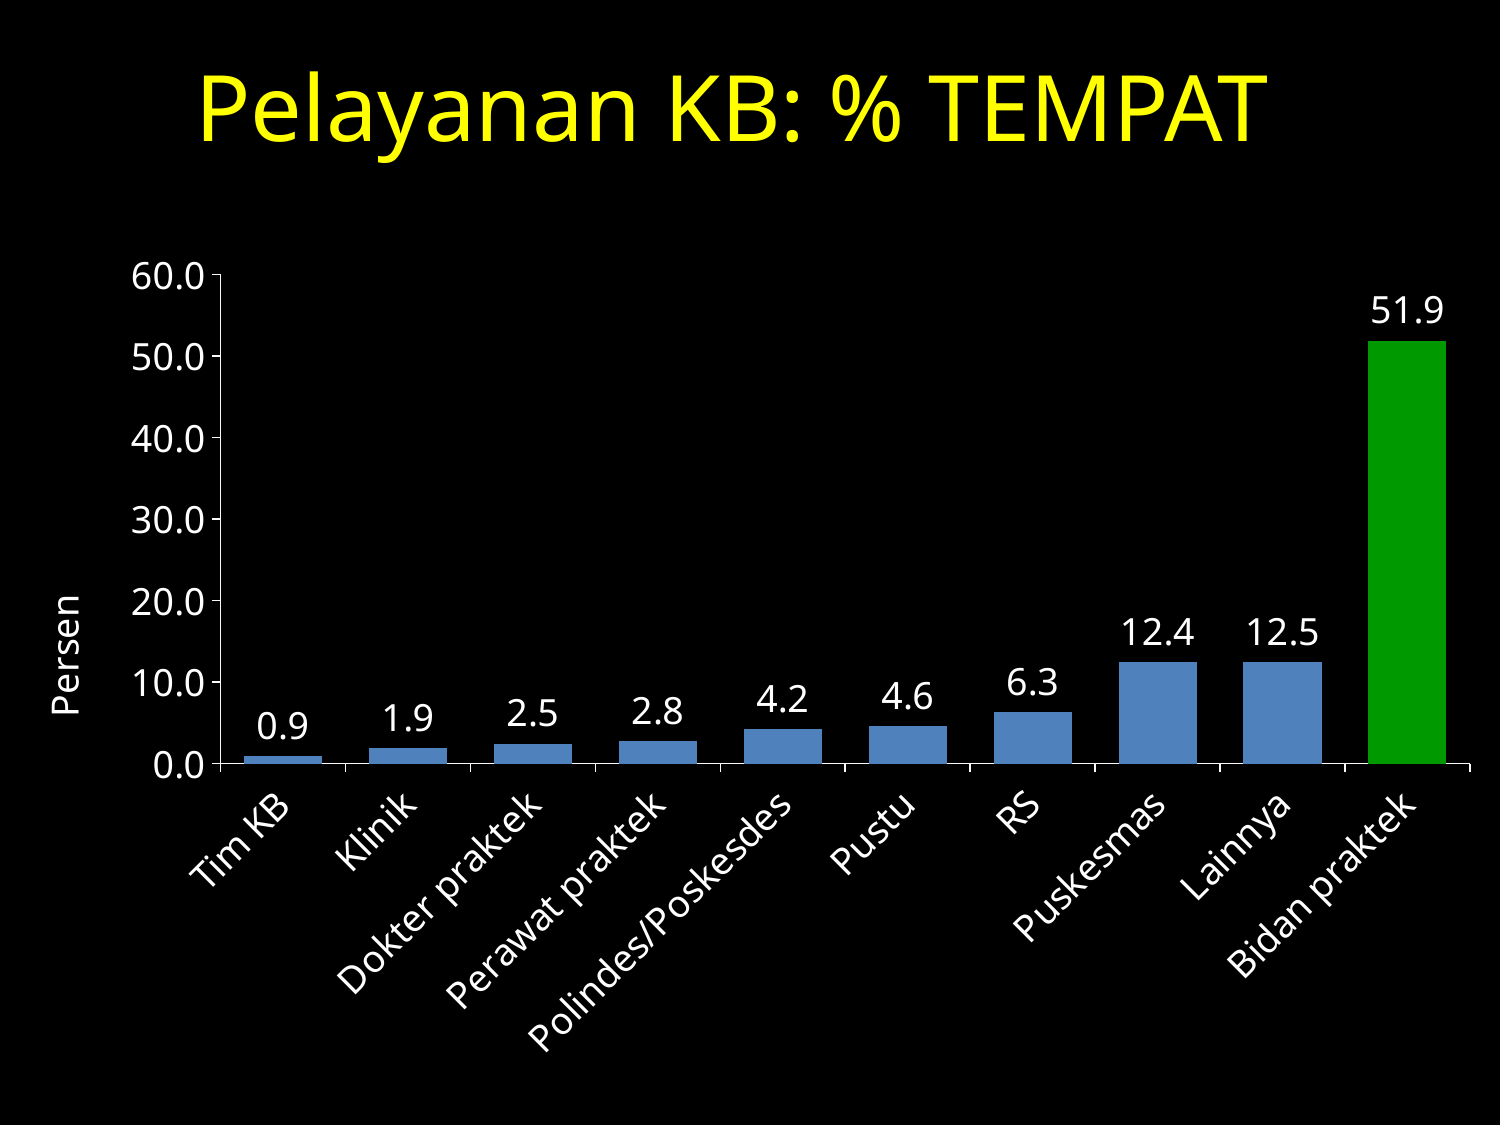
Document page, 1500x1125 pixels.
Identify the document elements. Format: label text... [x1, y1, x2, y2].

title Pelayanan KB: % TEMPAT [29, 0, 1460, 211]
chart [0, 231, 1500, 1081]
